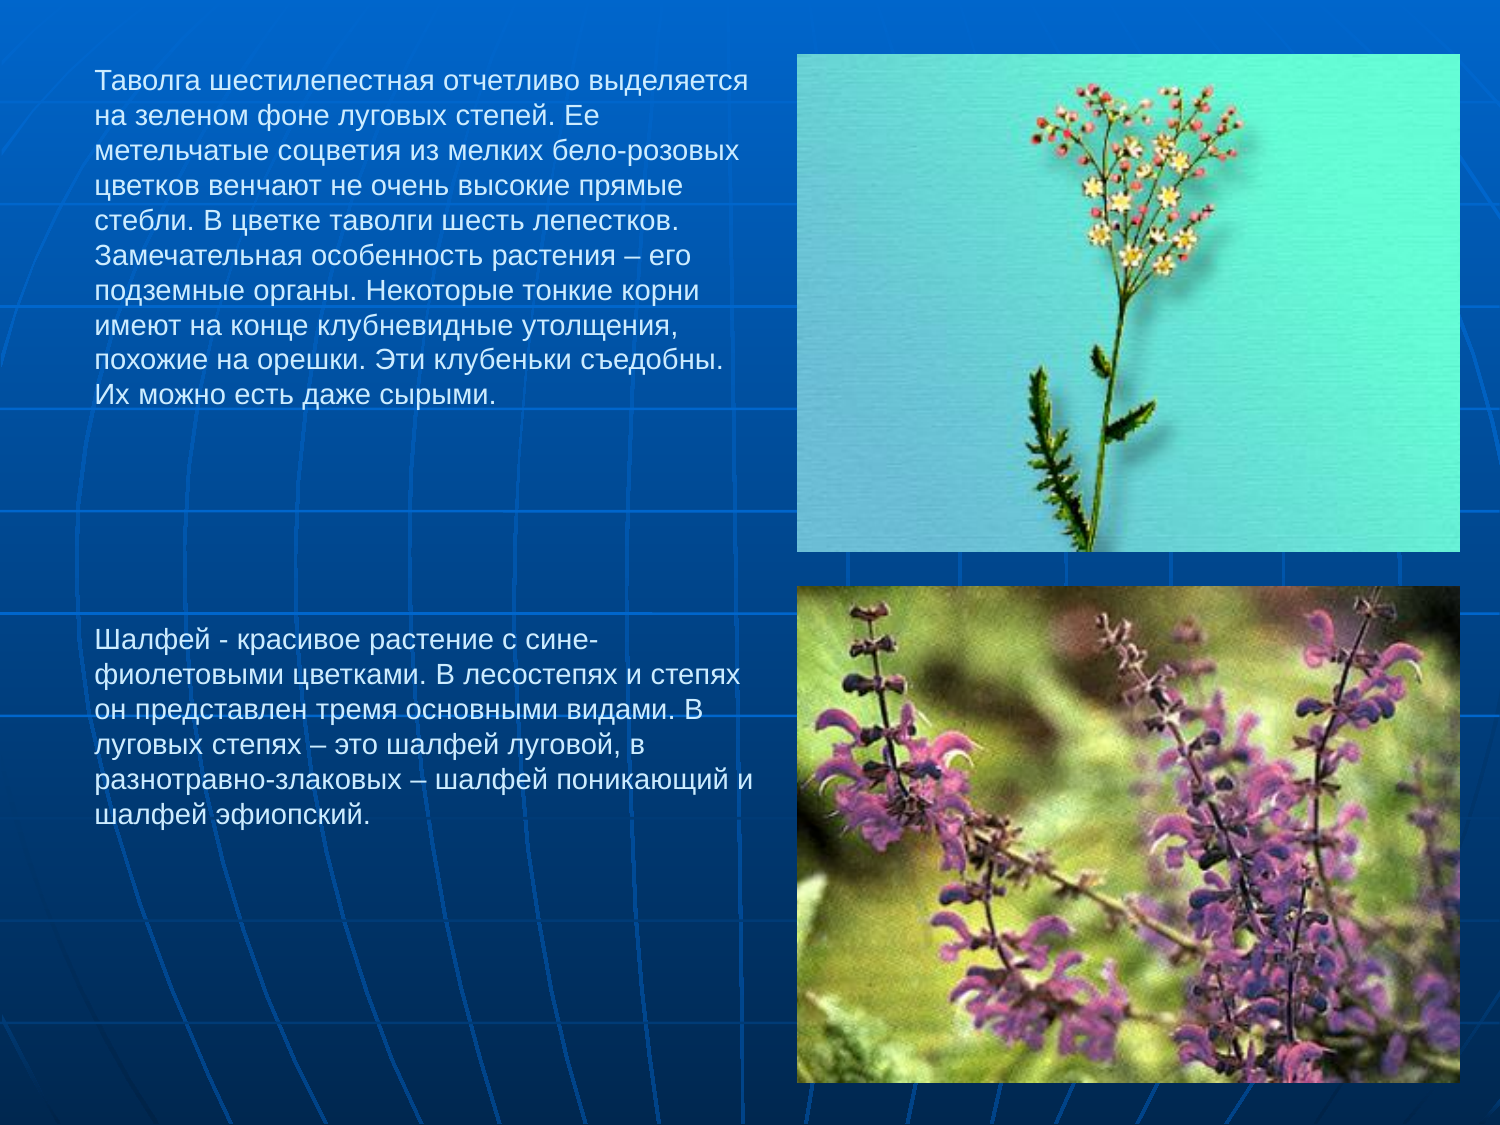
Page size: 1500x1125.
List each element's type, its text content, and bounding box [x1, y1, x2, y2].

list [796, 585, 1460, 1084]
title Таволга шестилепестная отчетливо выделяется на зеленом фоне луговых степей. Ее метельчатые соцветия из мелких бело-розовых цветков венчают не очень высокие прямые стебли. В цветке таволги шесть лепестков. Замечательная особенность растения – его подземные органы. Некоторые тонкие корни имеют на конце клубневидные утолщения, похожие на орешки. Эти клубеньки съедобны. Их можно есть даже сырыми. Шалфей - красивое растение с сине-фиолетовыми цветками. В лесостепях и степях он представлен тремя основными видами. В луговых степях – это шалфей луговой, в разнотравно-злаковых – шалфей поникающий и шалфей эфиопский. [74, 45, 774, 847]
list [796, 54, 1460, 552]
